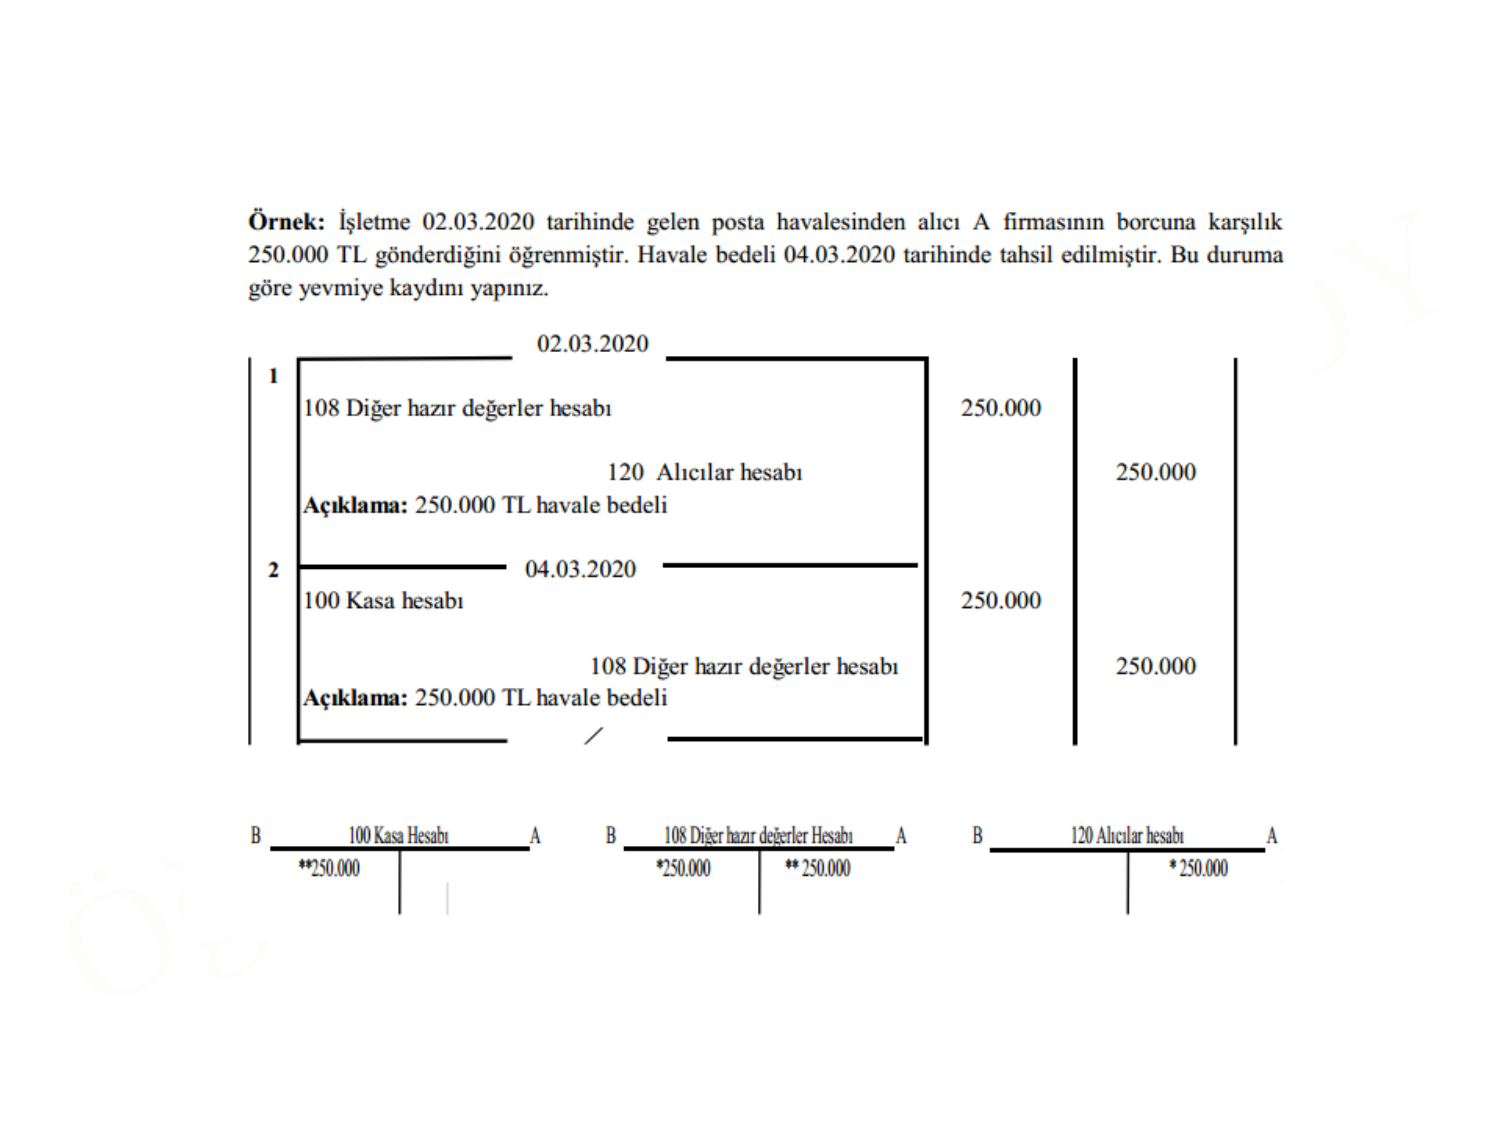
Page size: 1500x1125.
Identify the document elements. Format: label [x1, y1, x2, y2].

picture [186, 186, 1314, 939]
